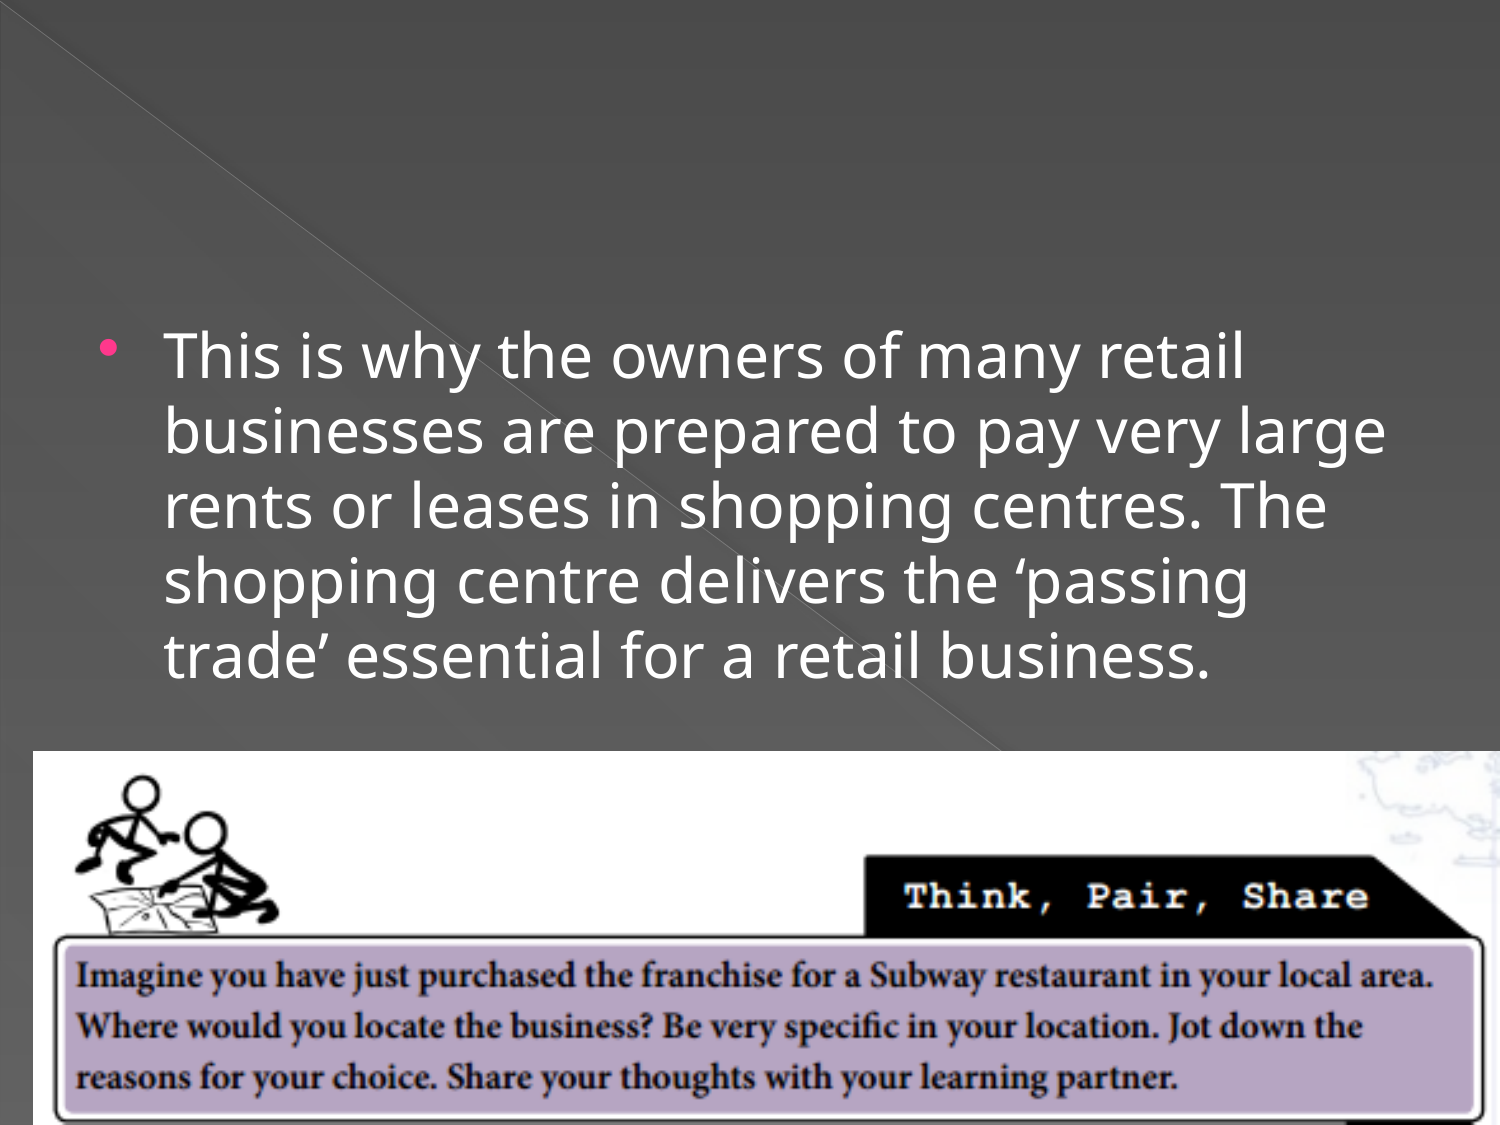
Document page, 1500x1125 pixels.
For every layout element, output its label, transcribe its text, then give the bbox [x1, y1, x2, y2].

picture [33, 751, 1500, 1125]
list This is why the owners of many retail businesses are prepared to pay very large rents or leases in shopping centres. The shopping centre delivers the ‘passing trade’ essential for a retail business. [75, 308, 1425, 738]
